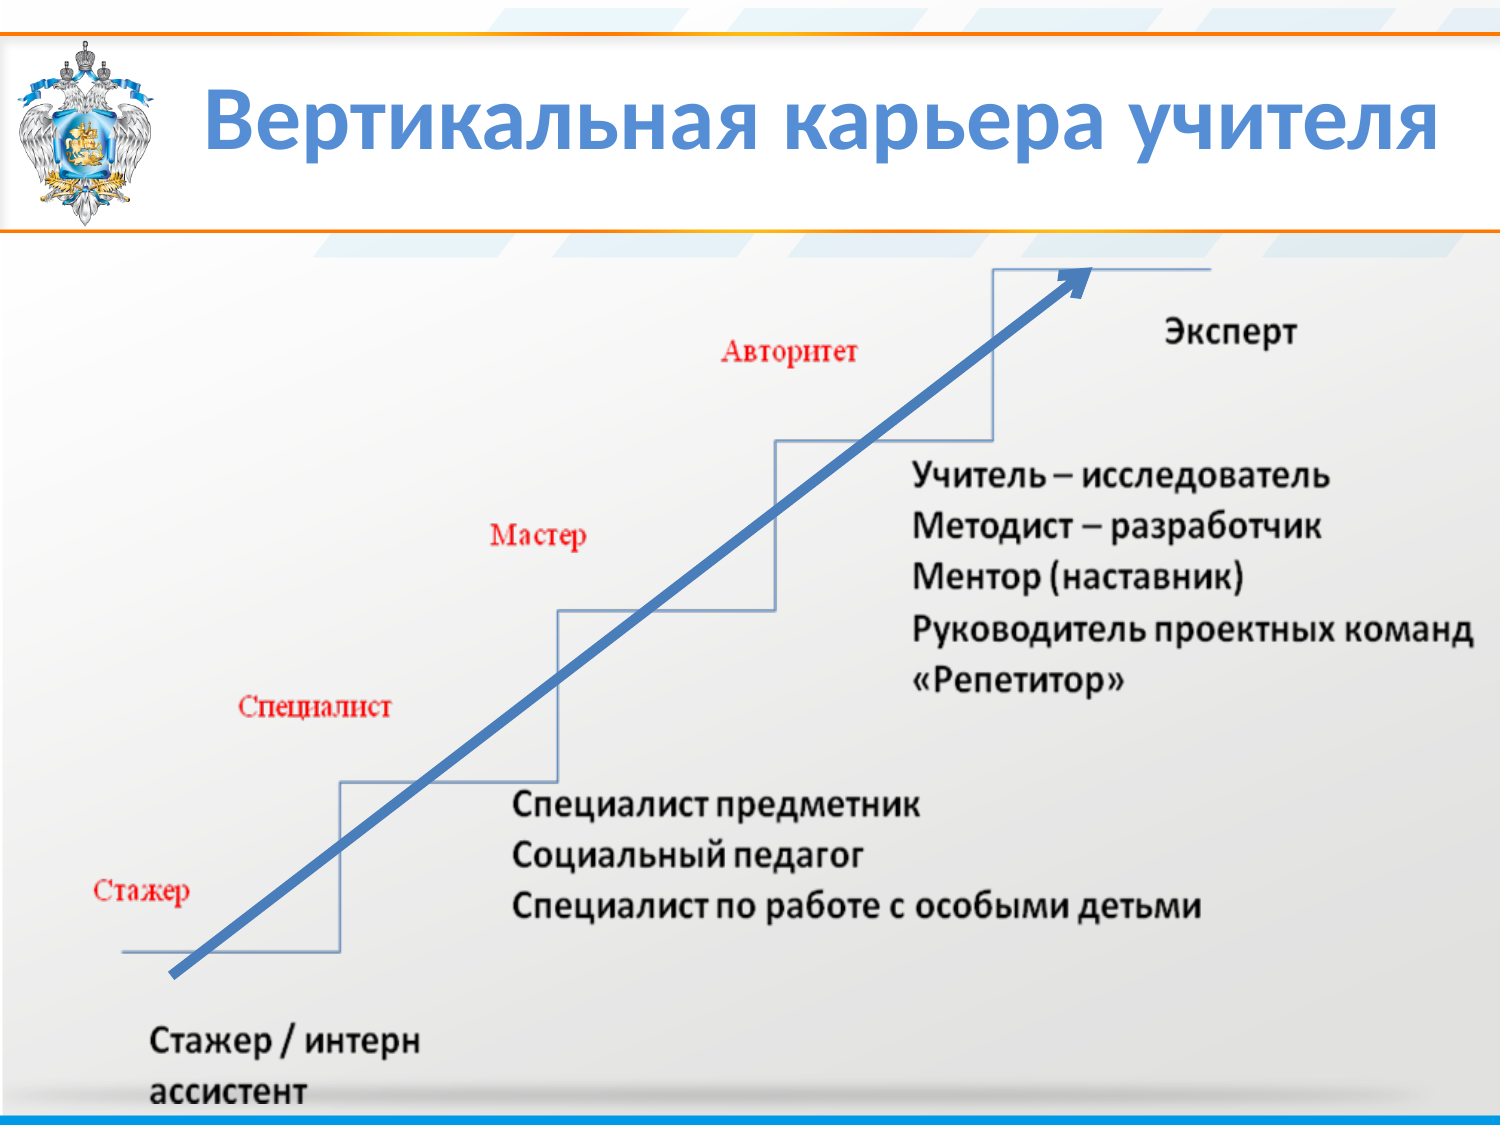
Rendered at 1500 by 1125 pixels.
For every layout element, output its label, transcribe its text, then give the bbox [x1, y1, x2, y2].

title Вертикальная карьера учителя [147, 19, 1498, 207]
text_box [170, 266, 1093, 977]
picture [0, 0, 1500, 1115]
